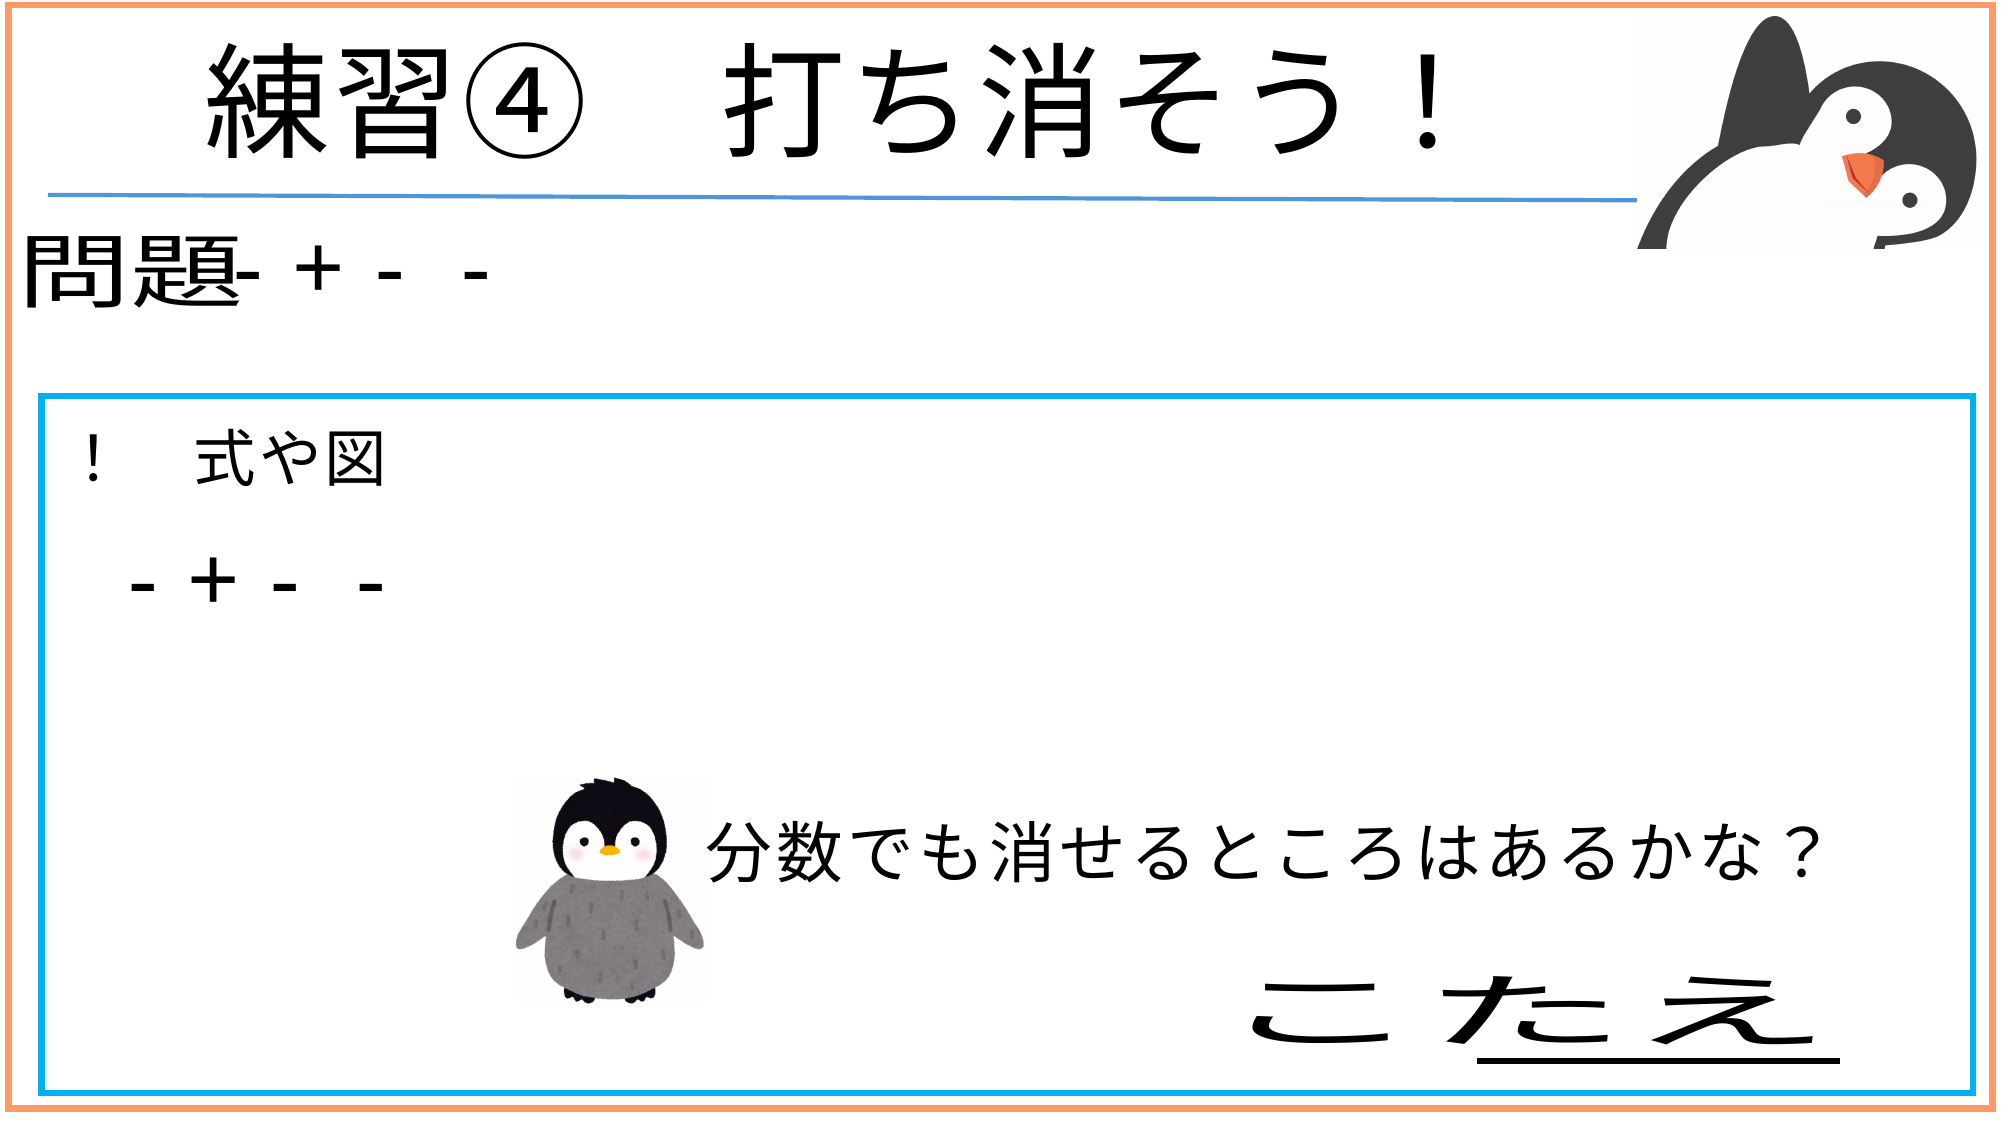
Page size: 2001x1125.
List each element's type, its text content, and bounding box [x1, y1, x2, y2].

picture [1636, 16, 1984, 249]
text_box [47, 194, 1636, 202]
text_box [7, 3, 1994, 1110]
text_box 練習④ 打ち消そう！ [0, 16, 7, 182]
text_box 分数でも消せるところはあるかな？ [708, 803, 1974, 898]
picture [514, 777, 708, 1004]
text_box [40, 395, 1975, 1095]
